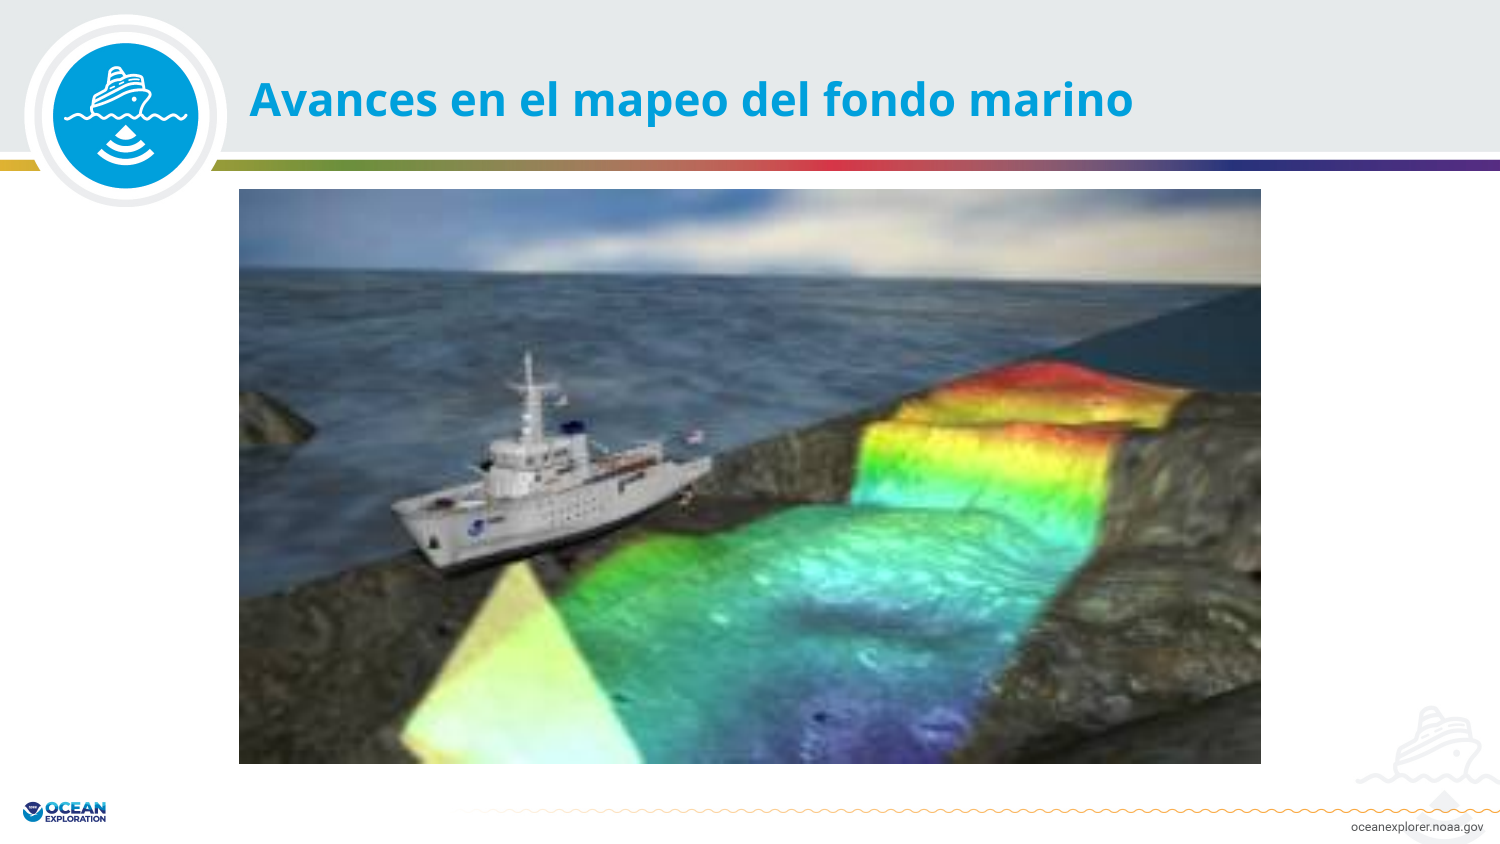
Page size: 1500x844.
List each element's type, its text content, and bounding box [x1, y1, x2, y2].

text_box Avances en el mapeo del fondo marino [234, 55, 1441, 161]
picture [0, 0, 1500, 844]
